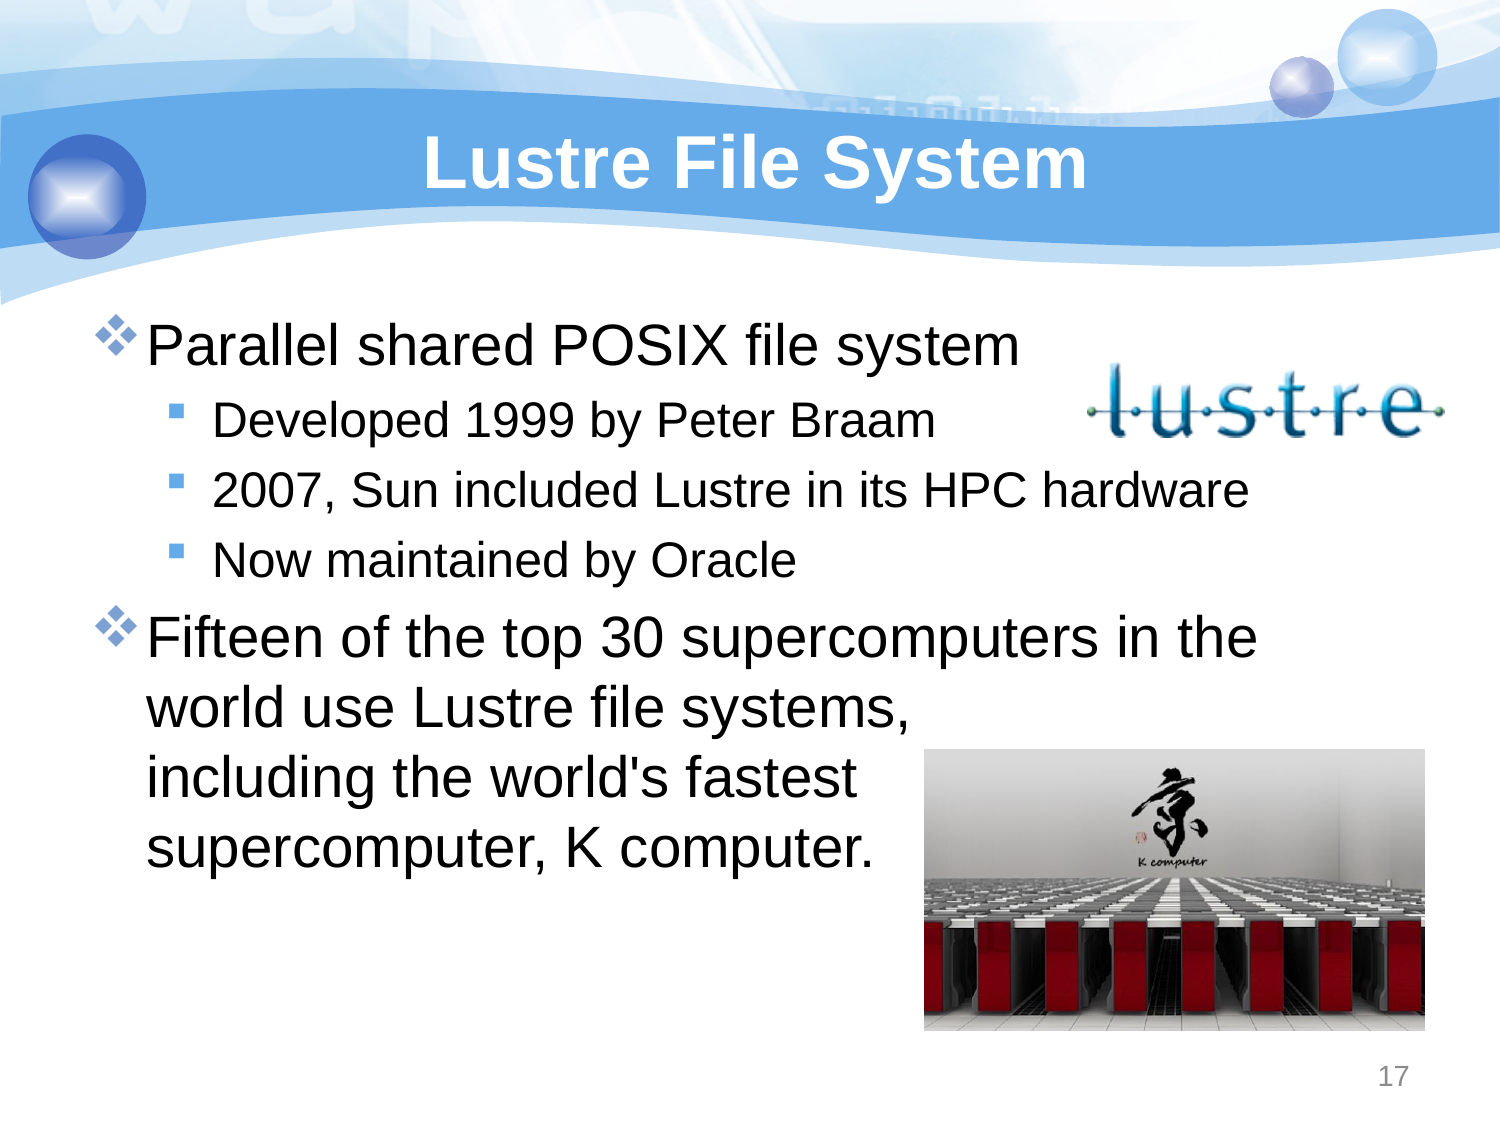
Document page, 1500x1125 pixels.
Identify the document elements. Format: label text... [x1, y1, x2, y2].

list Parallel shared POSIX file system Developed 1999 by Peter Braam 2007, Sun included Lustre in its HPC hardware Now maintained by Oracle Fifteen of the top 30 supercomputers in the world use Lustre file systems, including the world's fastest supercomputer, K computer. [75, 299, 1425, 1038]
picture [0, 0, 1500, 112]
title Lustre File System [150, 112, 1363, 205]
picture [1087, 362, 1445, 438]
slide_number 17 [1074, 1050, 1425, 1103]
picture [924, 749, 1426, 1032]
